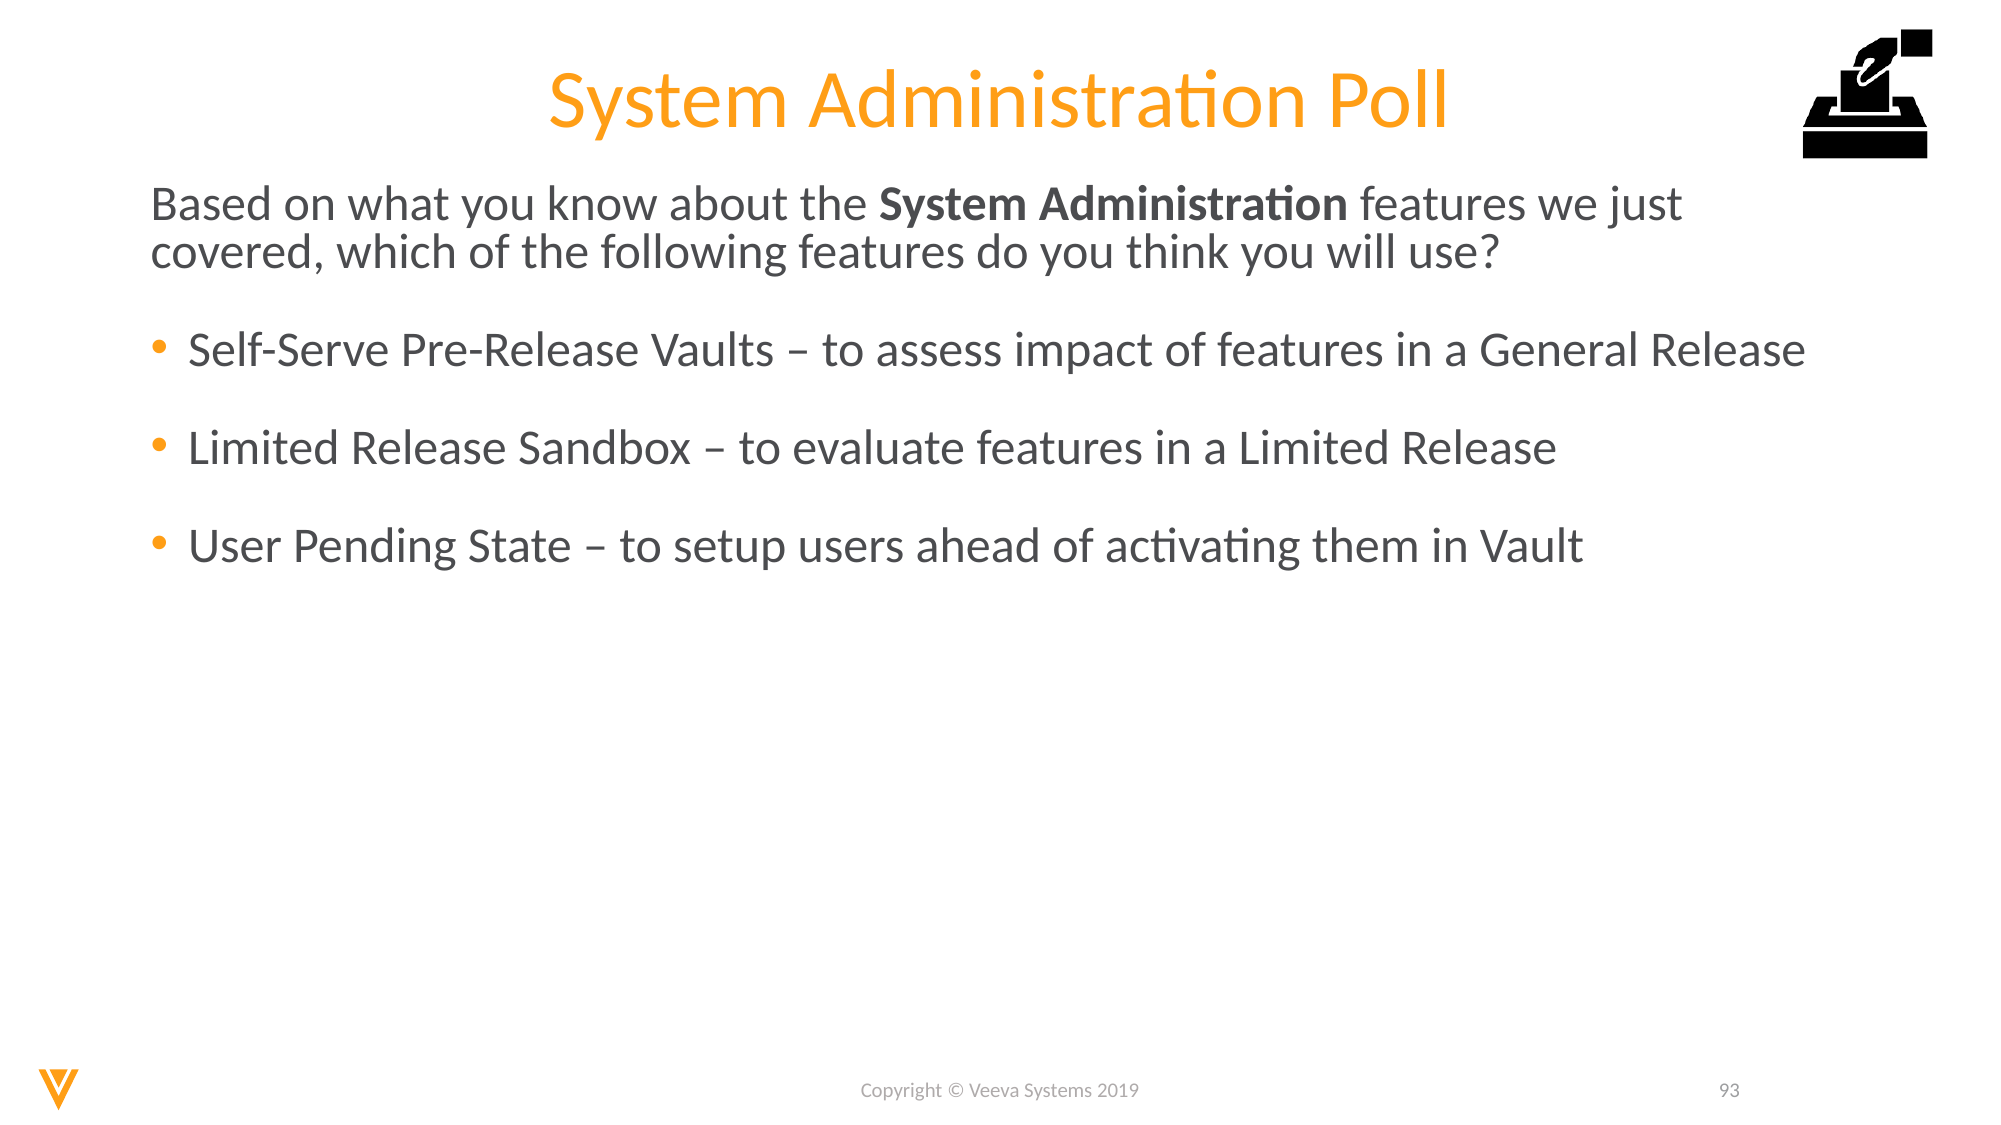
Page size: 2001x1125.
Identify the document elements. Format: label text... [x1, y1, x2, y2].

picture [1787, 18, 1946, 169]
list Based on what you know about the System Administration features we just covered, which of the following features do you think you will use? Self-Serve Pre-Release Vaults – to assess impact of features in a General Release Limited Release Sandbox – to evaluate features in a Limited Release User Pending State – to setup users ahead of activating them in Vault [135, 174, 1865, 1063]
title System Administration Poll [0, 15, 2000, 197]
